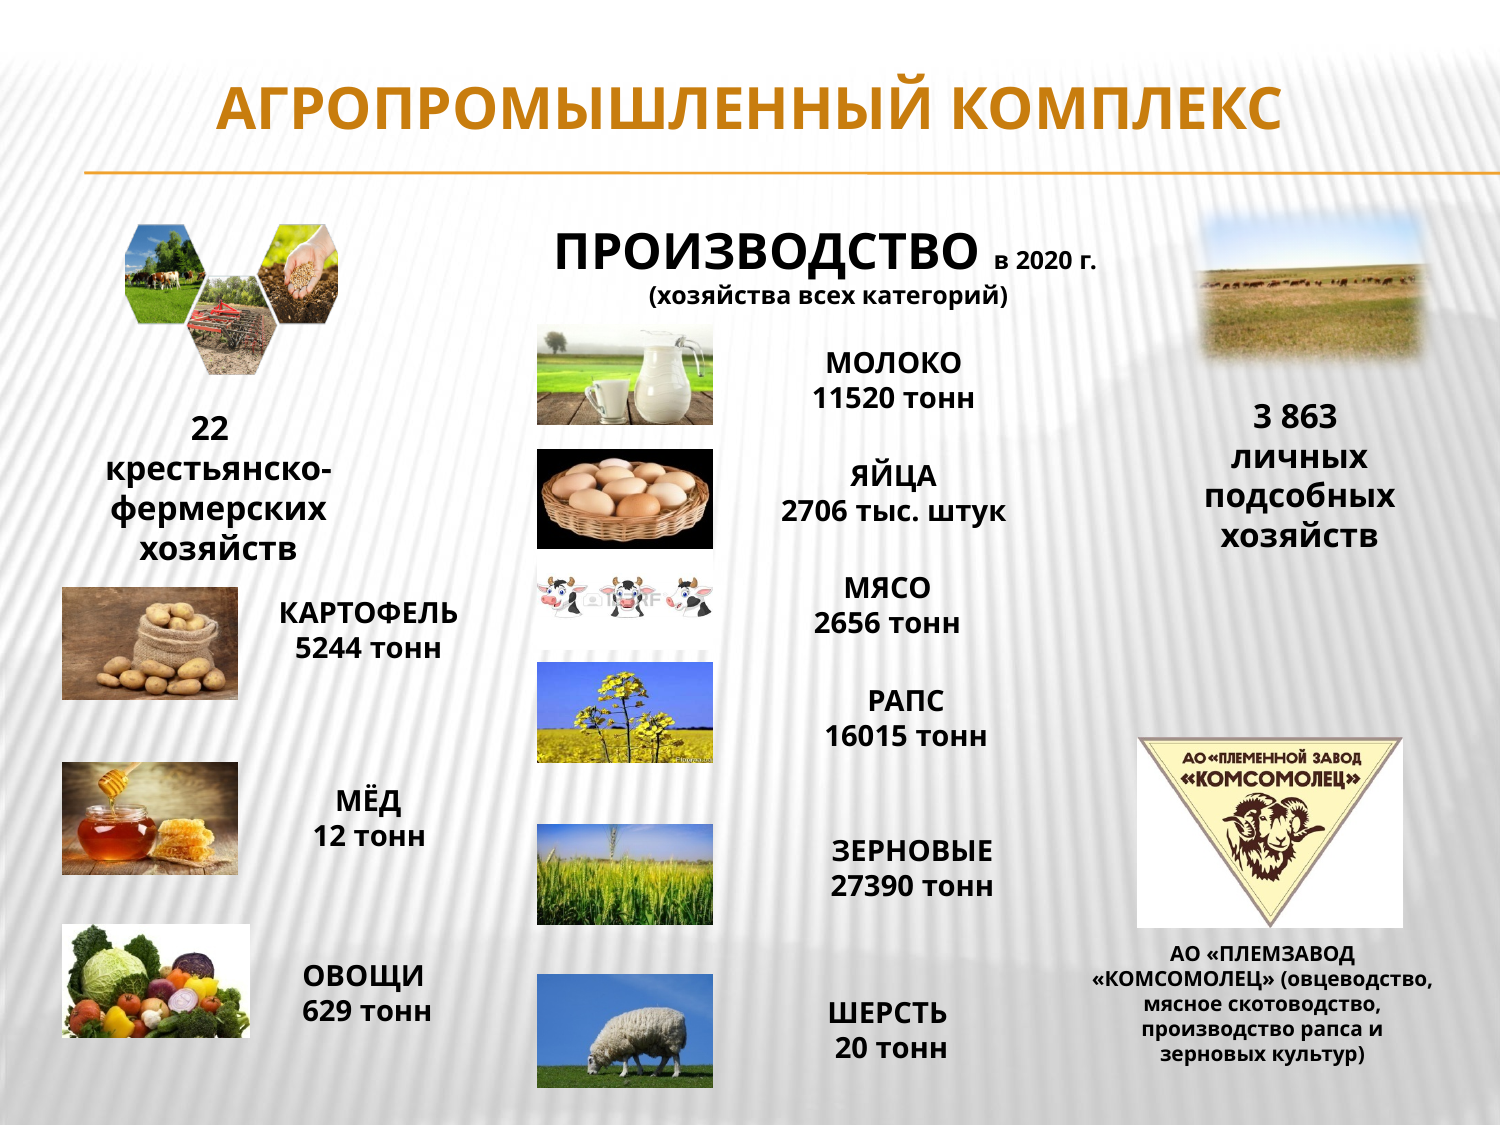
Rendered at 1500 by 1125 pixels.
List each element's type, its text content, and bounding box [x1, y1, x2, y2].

text_box МОЛОКО 11520 тонн [716, 337, 1088, 423]
picture [62, 762, 238, 876]
text_box ПРОИЗВОДСТВО в 2020 г. (хозяйства всех категорий) [499, 212, 1158, 318]
text_box АО «ПЛЕМЗАВОД «КОМСОМОЛЕЦ» (овцеводство, мясное скотоводство, производство рапса и зерновых культур) [1074, 933, 1450, 1073]
picture [1137, 737, 1403, 929]
picture [124, 224, 338, 376]
text_box МЁД 12 тонн [290, 774, 442, 860]
text_box РАПС 16015 тонн [762, 674, 1050, 760]
title Агропромышленный комплекс [75, 62, 1425, 150]
text_box МЯСО 2656 тонн [716, 562, 1075, 648]
text_box КАРТОФЕЛЬ 5244 тонн [249, 587, 488, 673]
text_box 22 крестьянско-фермерских хозяйств [74, 399, 363, 575]
picture [537, 324, 713, 426]
text_box 3 863 личных подсобных хозяйств [1149, 387, 1450, 562]
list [1187, 199, 1438, 376]
picture [537, 662, 713, 763]
picture [537, 974, 713, 1088]
picture [62, 924, 251, 1038]
text_box ЯЙЦА 2706 тыс. штук [713, 449, 1100, 535]
text_box ОВОЩИ 629 тонн [287, 949, 463, 1075]
text_box ШЕРСТЬ 20 тонн [812, 987, 1000, 1073]
picture [62, 587, 238, 701]
picture [537, 824, 713, 926]
picture [537, 449, 713, 651]
text_box ЗЕРНОВЫЕ 27390 тонн [774, 824, 1050, 910]
